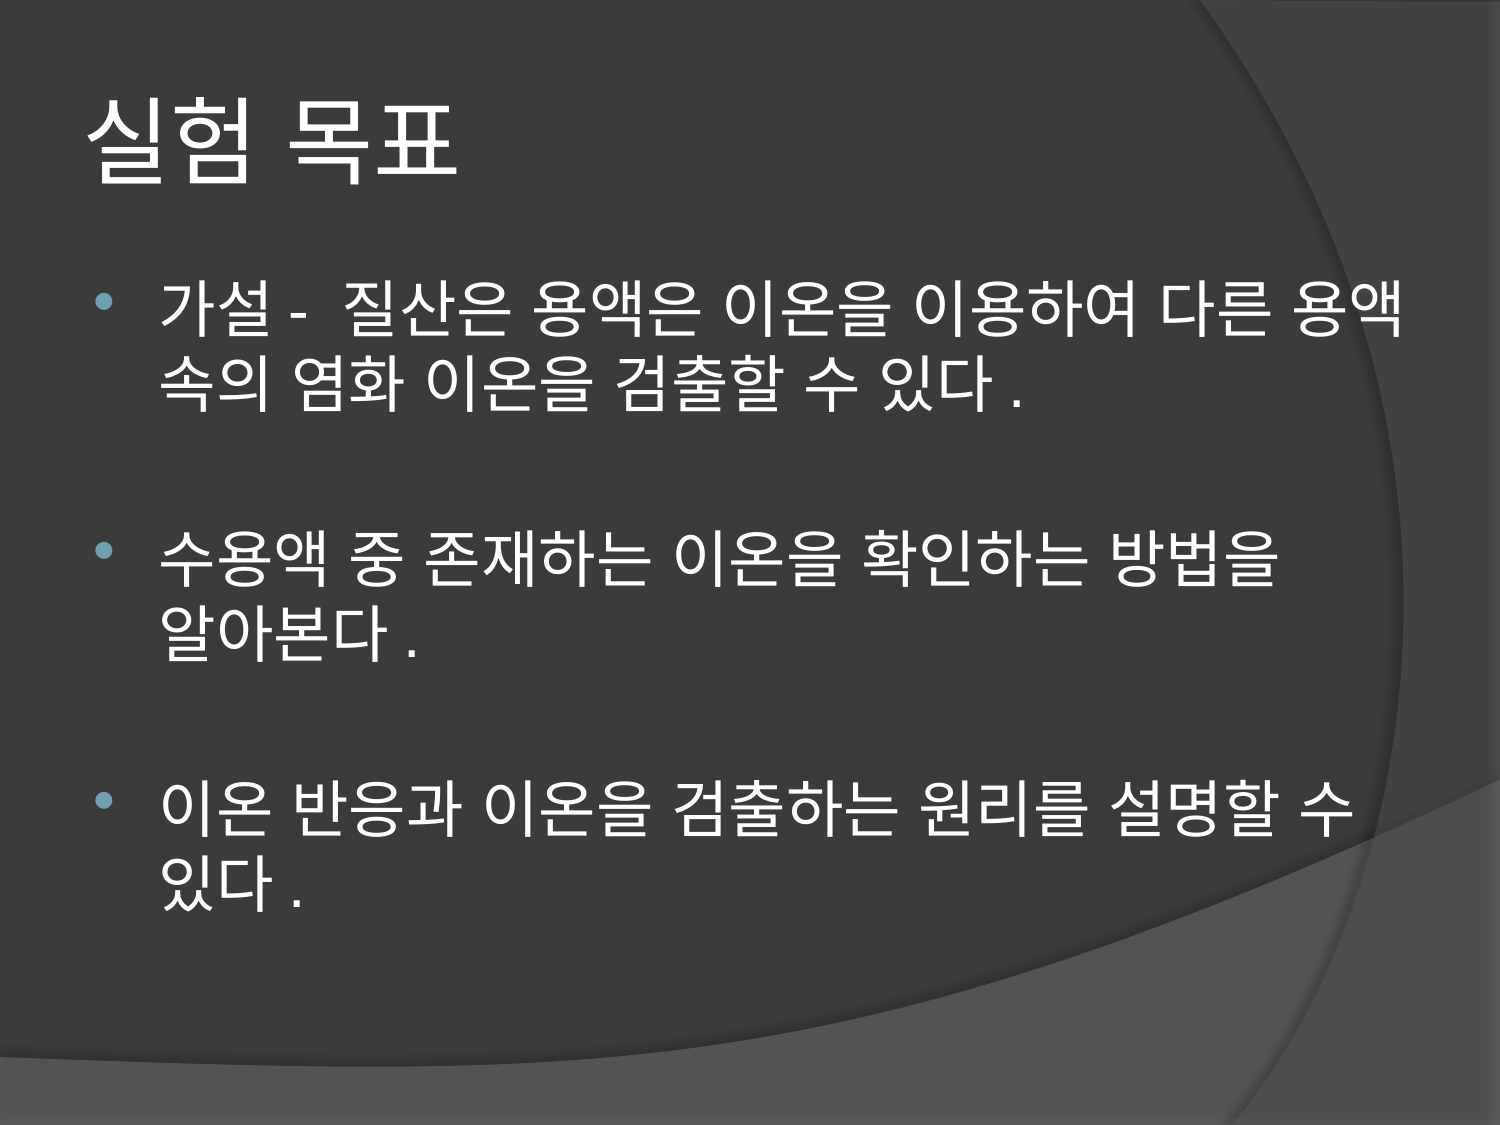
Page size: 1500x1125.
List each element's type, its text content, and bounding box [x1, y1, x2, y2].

title 실험 목표 [75, 45, 1300, 233]
list 가설- 질산은 용액은 이온을 이용하여 다른 용액 속의 염화 이온을 검출할 수 있다. 수용액 중 존재하는 이온을 확인하는 방법을 알아본다. 이온 반응과 이온을 검출하는 원리를 설명할 수 있다. [75, 262, 1454, 1005]
